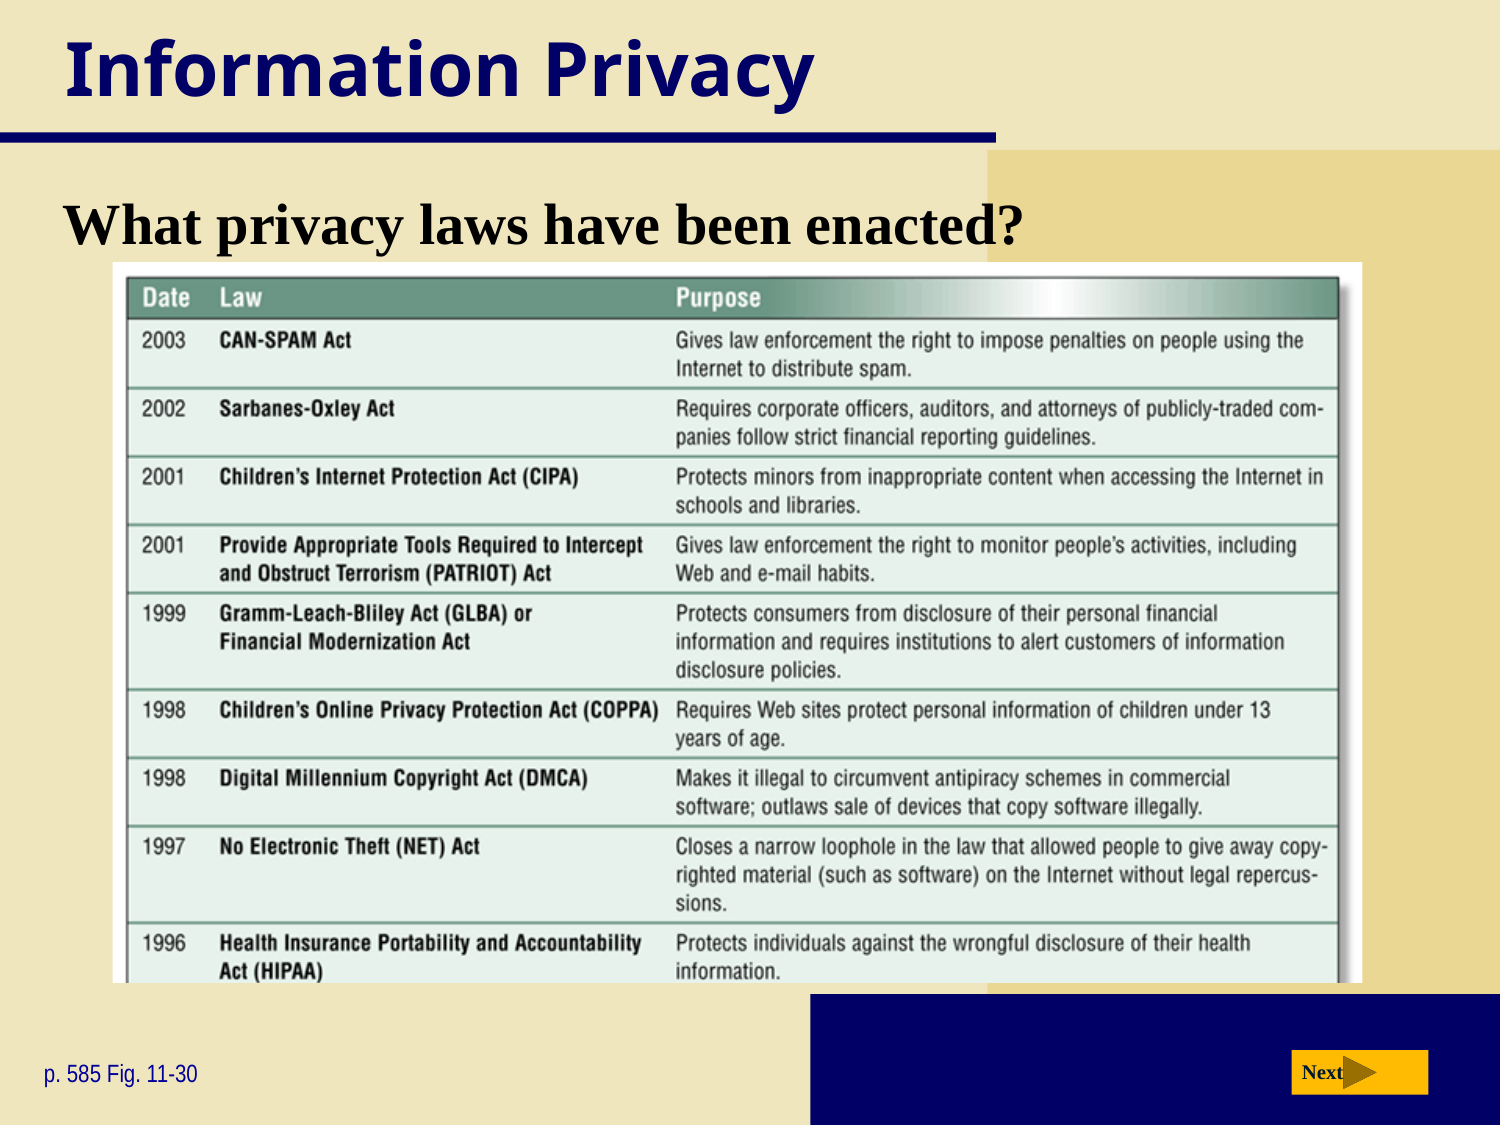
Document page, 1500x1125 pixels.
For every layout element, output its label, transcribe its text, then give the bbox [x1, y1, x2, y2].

text_box p. 585 Fig. 11-30 [29, 1050, 284, 1095]
list What privacy laws have been enacted? [47, 178, 1457, 301]
picture [112, 262, 1363, 984]
title Information Privacy [49, 0, 1459, 133]
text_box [1286, 1049, 1429, 1095]
